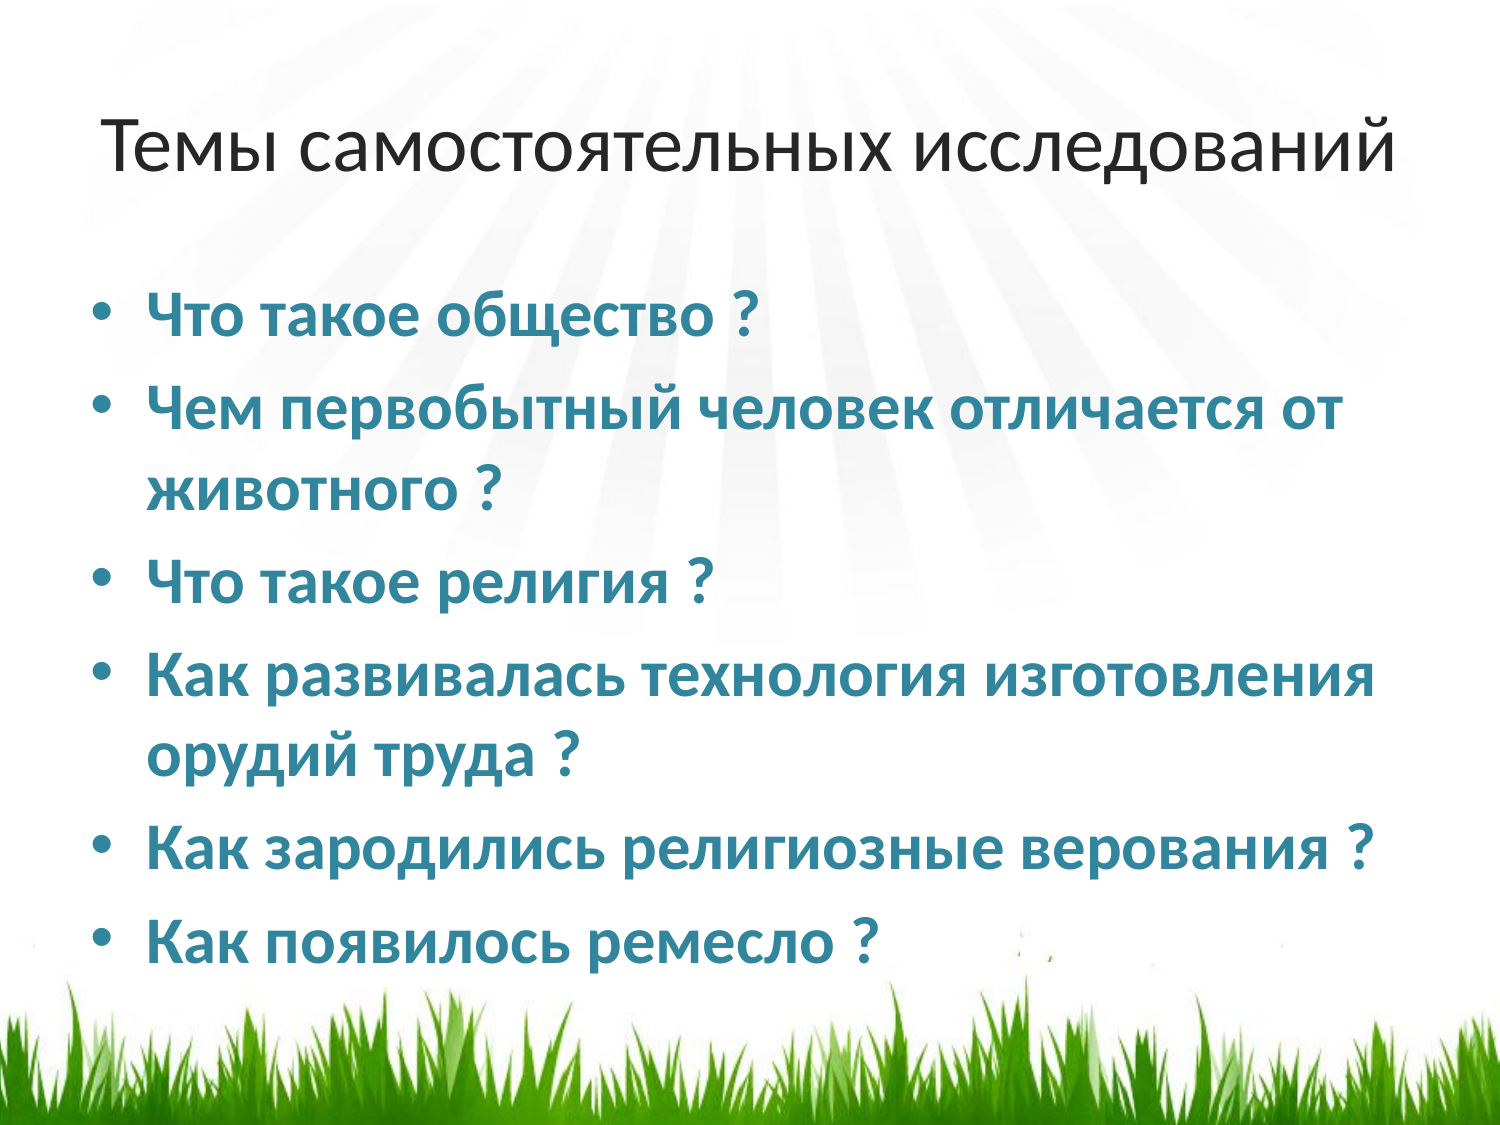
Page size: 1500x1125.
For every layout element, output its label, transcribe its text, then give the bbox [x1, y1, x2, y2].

title Темы самостоятельных исследований [75, 45, 1425, 233]
list Что такое общество ? Чем первобытный человек отличается от животного ? Что такое религия ? Как развивалась технология изготовления орудий труда ? Как зародились религиозные верования ? Как появилось ремесло ? [75, 262, 1425, 1005]
picture [0, 0, 1500, 1125]
